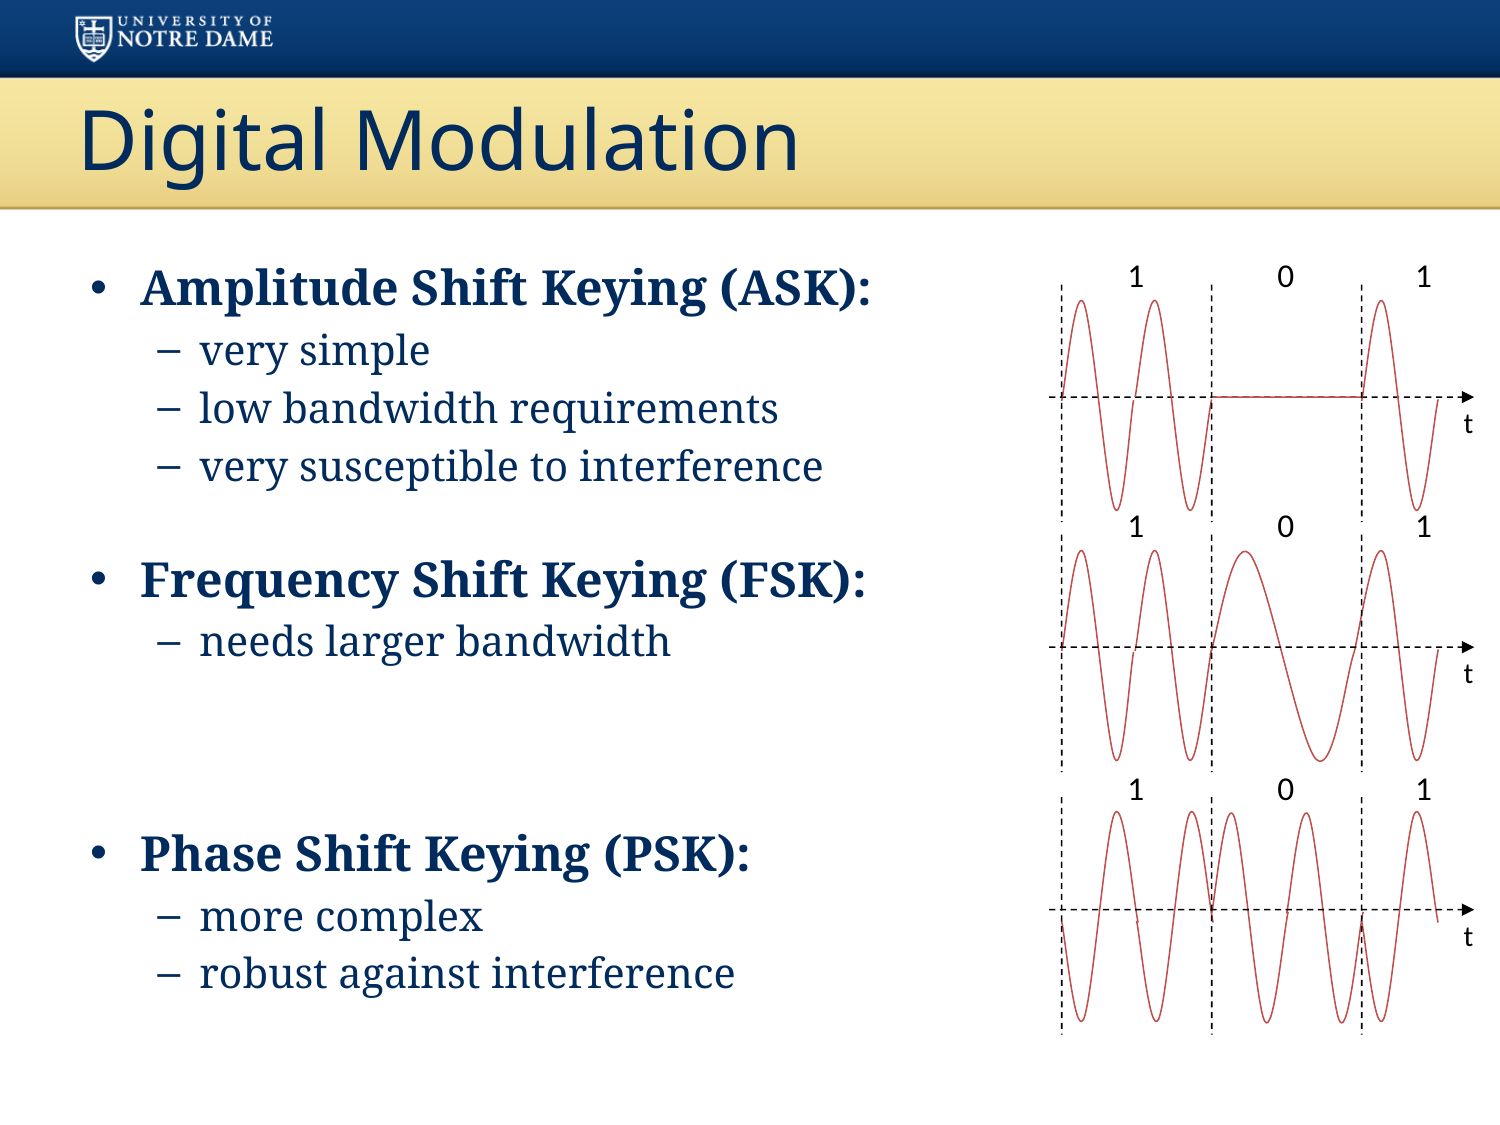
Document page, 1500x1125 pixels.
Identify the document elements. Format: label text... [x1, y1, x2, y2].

text_box [1135, 552, 1211, 761]
text_box 1 [1400, 247, 1447, 302]
text_box t [1448, 909, 1488, 960]
text_box 1 [1112, 759, 1160, 815]
text_box 1 [1112, 497, 1160, 552]
text_box [1212, 812, 1288, 1023]
text_box t [1448, 647, 1488, 697]
text_box [1362, 815, 1439, 1022]
text_box [1135, 302, 1211, 511]
text_box 1 [1400, 497, 1447, 552]
text_box [1362, 300, 1439, 497]
text_box [1461, 640, 1474, 647]
text_box [1461, 390, 1474, 397]
text_box [1062, 300, 1134, 499]
text_box 0 [1262, 759, 1310, 815]
text_box 0 [1262, 497, 1310, 552]
text_box 1 [1112, 247, 1160, 302]
text_box [1062, 550, 1134, 759]
title Digital Modulation [62, 62, 1425, 213]
text_box [1062, 815, 1138, 1022]
text_box [1353, 550, 1439, 759]
text_box 1 [1400, 759, 1447, 815]
picture [0, 0, 1500, 1125]
text_box [1136, 811, 1214, 1022]
text_box [1286, 815, 1364, 1023]
text_box [1461, 903, 1473, 909]
list Amplitude Shift Keying (ASK): very simple low bandwidth requirements very susceptible to interference Frequency Shift Keying (FSK): needs larger bandwidth Phase Shift Keying (PSK): more complex robust against interference [75, 249, 1425, 1005]
text_box t [1448, 397, 1488, 447]
text_box 0 [1262, 247, 1310, 302]
text_box [1210, 551, 1354, 762]
